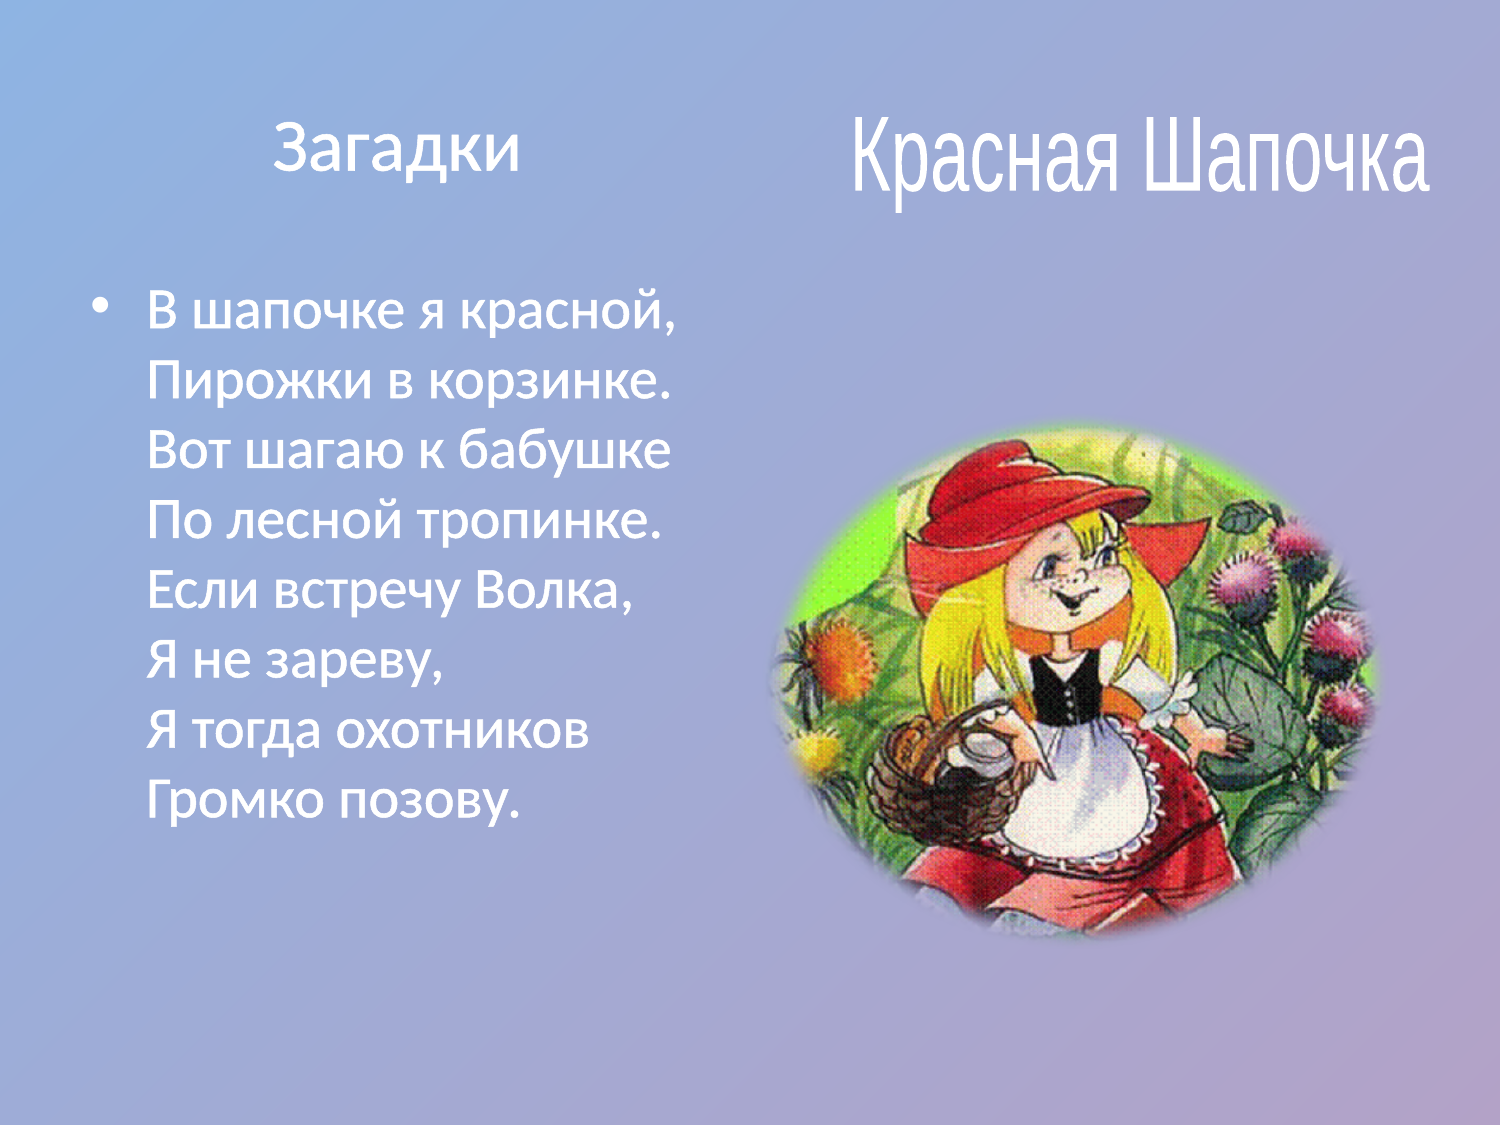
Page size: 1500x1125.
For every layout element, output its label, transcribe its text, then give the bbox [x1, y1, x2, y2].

picture [761, 409, 1390, 950]
list В шапочке я красной, Пирожки в корзинке. Вот шагаю к бабушке По лесной тропинке. Если встречу Волка, Я не зареву, Я тогда охотников Громко позову. [75, 262, 1425, 1005]
title Загадки [70, 46, 1421, 235]
